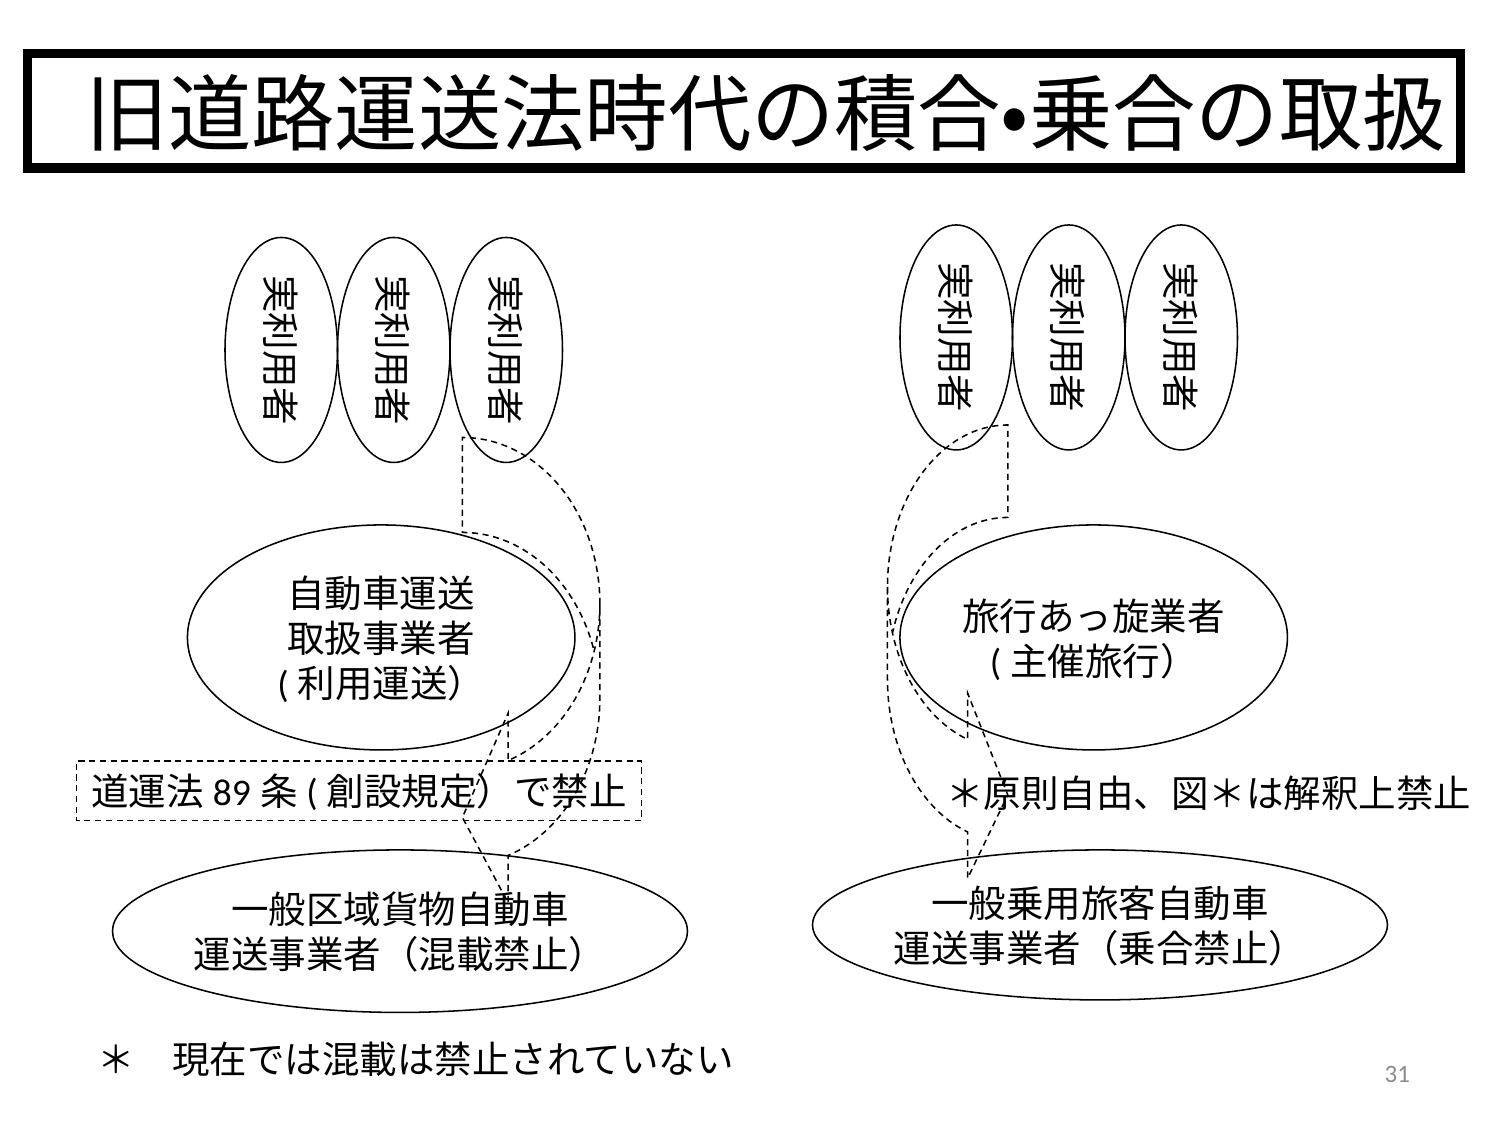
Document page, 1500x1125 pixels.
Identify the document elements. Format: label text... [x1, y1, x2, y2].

text_box 実利用者 [900, 224, 1012, 448]
text_box [887, 583, 995, 804]
text_box 実利用者 [450, 237, 563, 456]
text_box 一般乗用旅客自動車 運送事業者（乗合禁止） [812, 849, 1388, 1000]
text_box 旅行あっ旋業者 (主催旅行） [899, 524, 1288, 750]
text_box [952, 823, 995, 879]
text_box ＊ 現在では混載は禁止されていない [82, 1028, 749, 1089]
text_box 実利用者 [225, 237, 337, 463]
text_box [464, 821, 556, 903]
slide_number 31 [1074, 1042, 1425, 1103]
text_box 自動車運送 取扱事業者 (利用運送） [187, 524, 575, 750]
text_box 道運法89条(創設規定）で禁止 [76, 760, 642, 821]
text_box 一般区域貨物自動車 運送事業者（混載禁止） [112, 849, 688, 1013]
text_box 実利用者 [1012, 224, 1125, 450]
text_box 旧道路運送法時代の積合・乗合の取扱 [27, 53, 1461, 169]
text_box [487, 623, 600, 760]
text_box 実利用者 [337, 237, 450, 463]
text_box 実利用者 [1125, 224, 1238, 450]
text_box ＊原則自由、図＊は解釈上禁止 [931, 762, 1487, 823]
